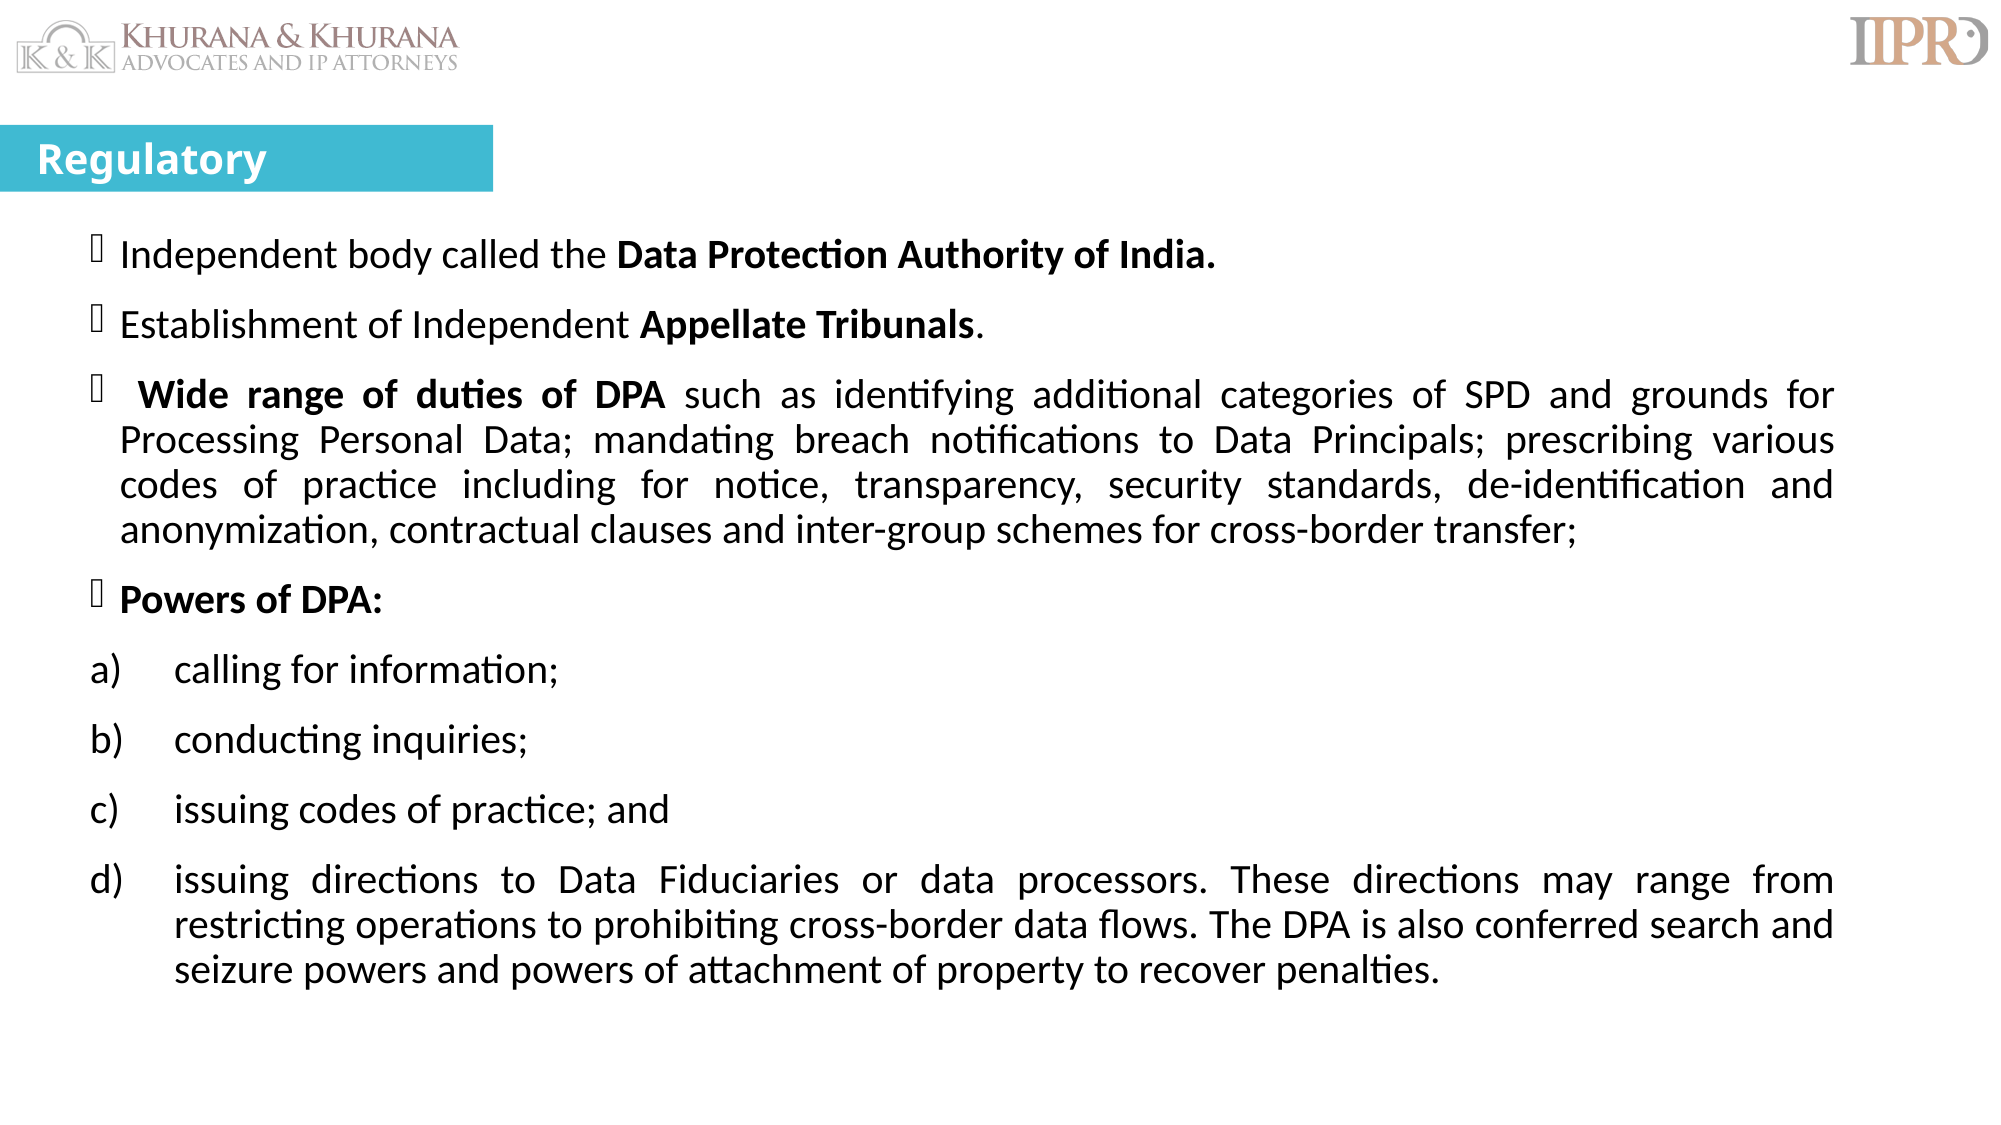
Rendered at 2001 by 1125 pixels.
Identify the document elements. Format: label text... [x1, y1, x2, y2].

text_box Independent body called the Data Protection Authority of India. Establishment of Independent Appellate Tribunals. Wide range of duties of DPA such as identifying additional categories of SPD and grounds for Processing Personal Data; mandating breach notifications to Data Principals; prescribing various codes of practice including for notice, transparency, security standards, de-identification and anonymization, contractual clauses and inter-group schemes for cross-border transfer; Powers of DPA: calling for information; conducting inquiries; issuing codes of practice; and issuing directions to Data Fiduciaries or data processors. These directions may range from restricting operations to prohibiting cross-border data flows. The DPA is also conferred search and seizure powers and powers of attachment of property to recover penalties. [75, 224, 1851, 873]
picture [15, 16, 463, 77]
text_box Regulatory Authorities [21, 126, 494, 241]
text_box [1850, 17, 1989, 65]
text_box [0, 124, 494, 192]
